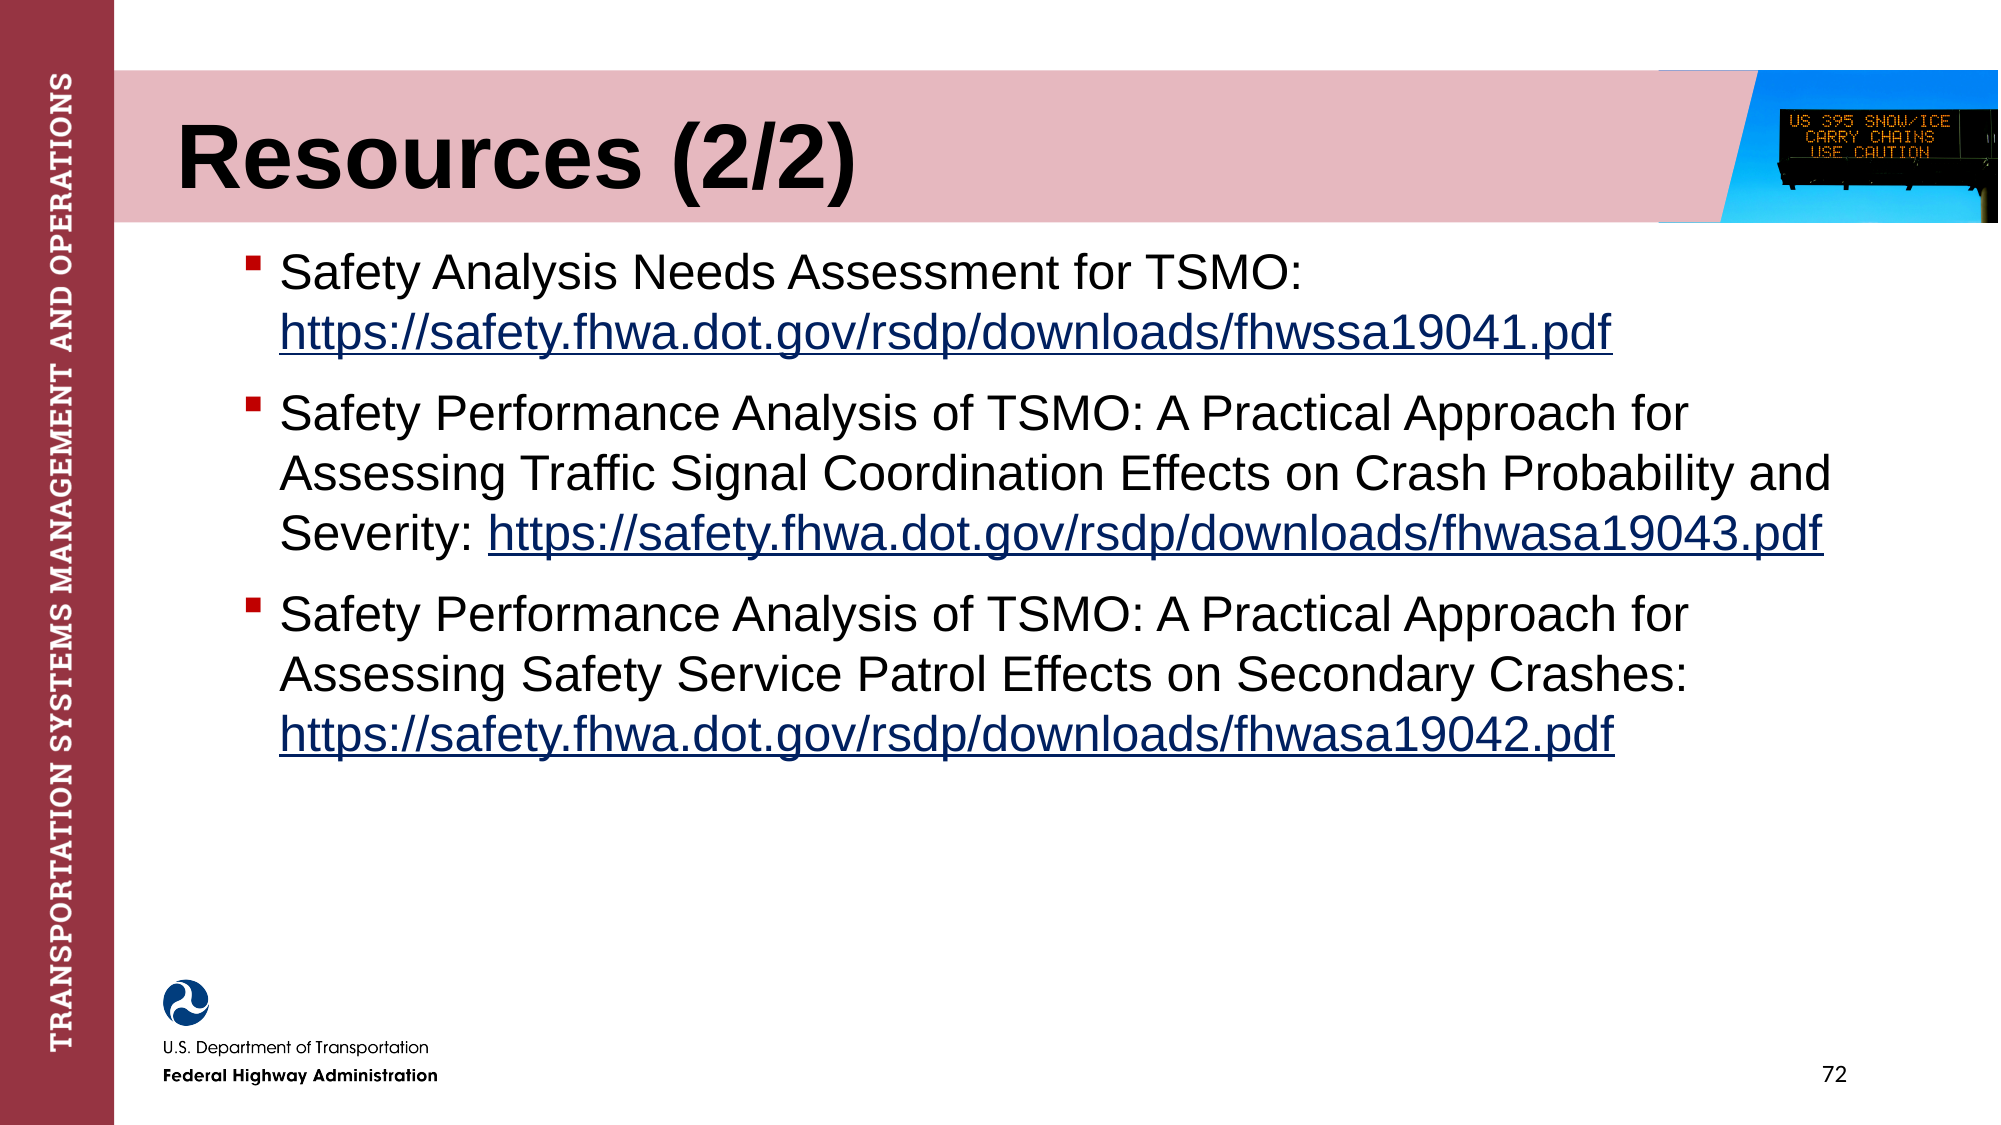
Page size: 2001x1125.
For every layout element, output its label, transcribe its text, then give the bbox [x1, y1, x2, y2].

picture [161, 977, 439, 1088]
picture [1721, 70, 1998, 223]
slide_number 72 [1412, 1042, 1863, 1103]
list Safety Analysis Needs Assessment for TSMO: https://safety.fhwa.dot.gov/rsdp/downloads/fhwssa19041.pdf Safety Performance Analysis of TSMO: A Practical Approach for Assessing Traffic Signal Coordination Effects on Crash Probability and Severity: https://safety.fhwa.dot.gov/rsdp/downloads/fhwasa19043.pdf Safety Performance Analysis of TSMO: A Practical Approach for Assessing Safety Service Patrol Effects on Secondary Crashes: https://safety.fhwa.dot.gov/rsdp/downloads/fhwasa19042.pdf [226, 232, 1928, 1043]
picture [46, 64, 109, 1061]
title Resources (2/2) [161, 101, 1638, 185]
